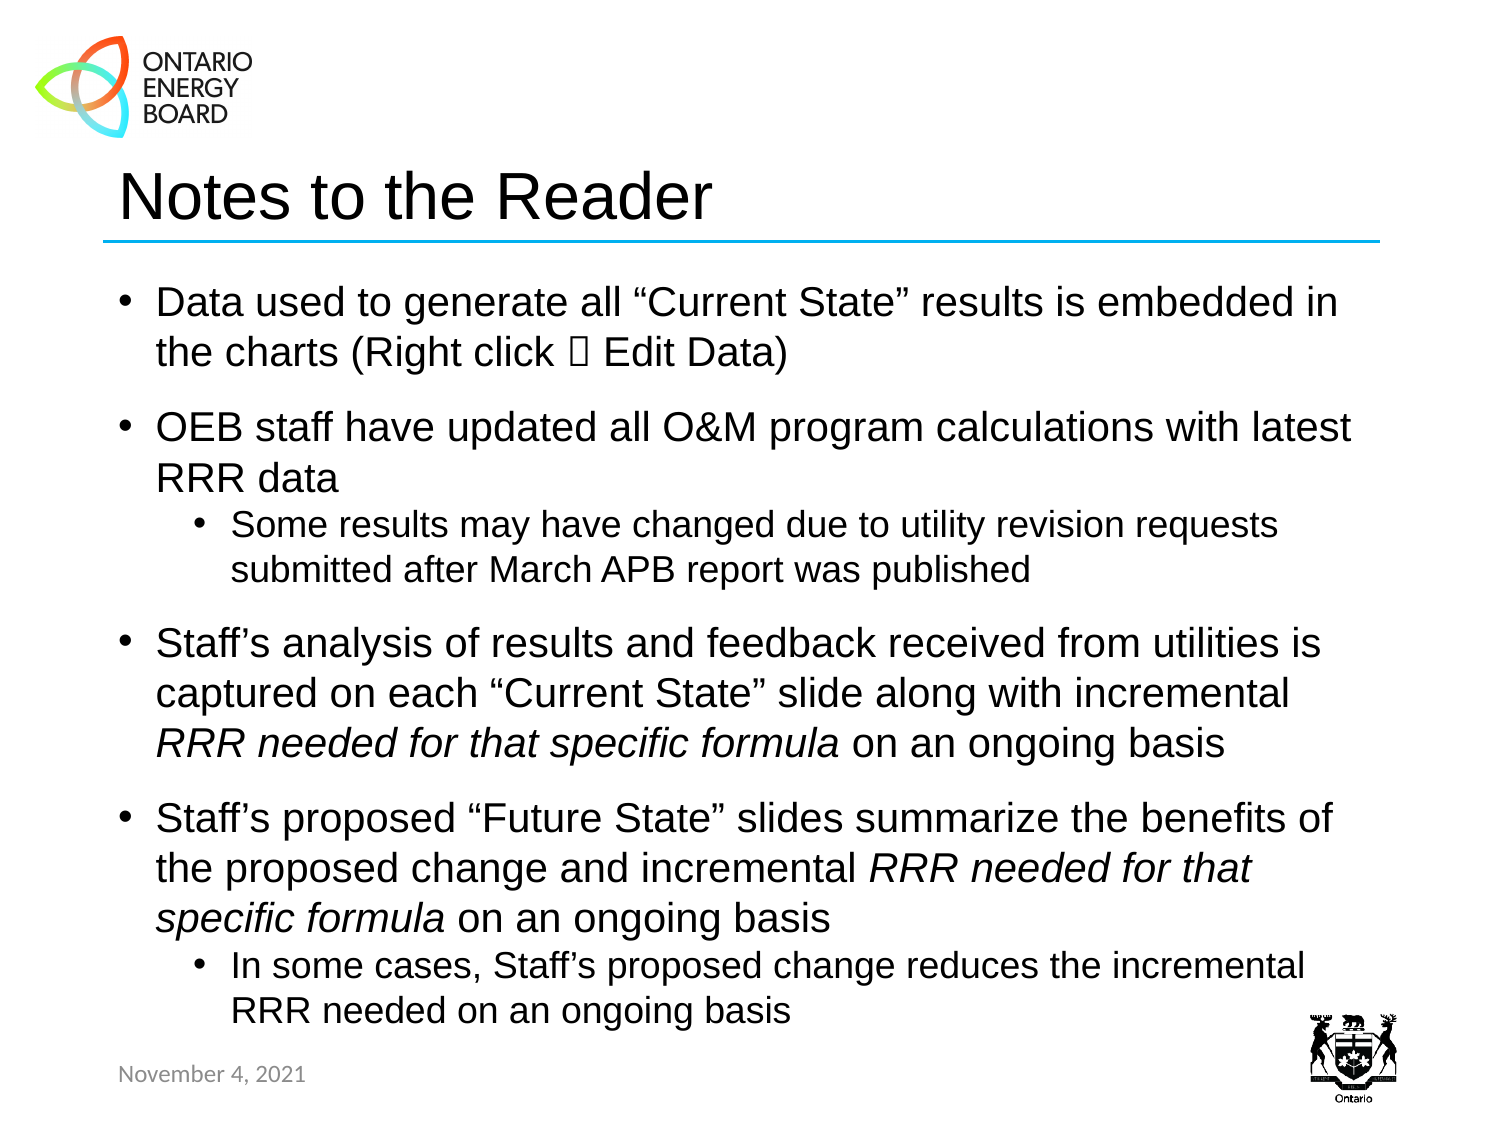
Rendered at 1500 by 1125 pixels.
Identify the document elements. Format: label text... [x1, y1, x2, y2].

picture [35, 36, 103, 138]
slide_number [103, 1042, 441, 1103]
title Notes to the Reader [103, 24, 1397, 242]
list Data used to generate all “Current State” results is embedded in the charts (Right click  Edit Data) OEB staff have updated all O&M program calculations with latest RRR data Some results may have changed due to utility revision requests submitted after March APB report was published Staff’s analysis of results and feedback received from utilities is captured on each “Current State” slide along with incremental RRR needed for that specific formula on an ongoing basis Staff’s proposed “Future State” slides summarize the benefits of the proposed change and incremental RRR needed for that specific formula on an ongoing basis In some cases, Staff’s proposed change reduces the incremental RRR needed on an ongoing basis [103, 267, 1397, 1103]
